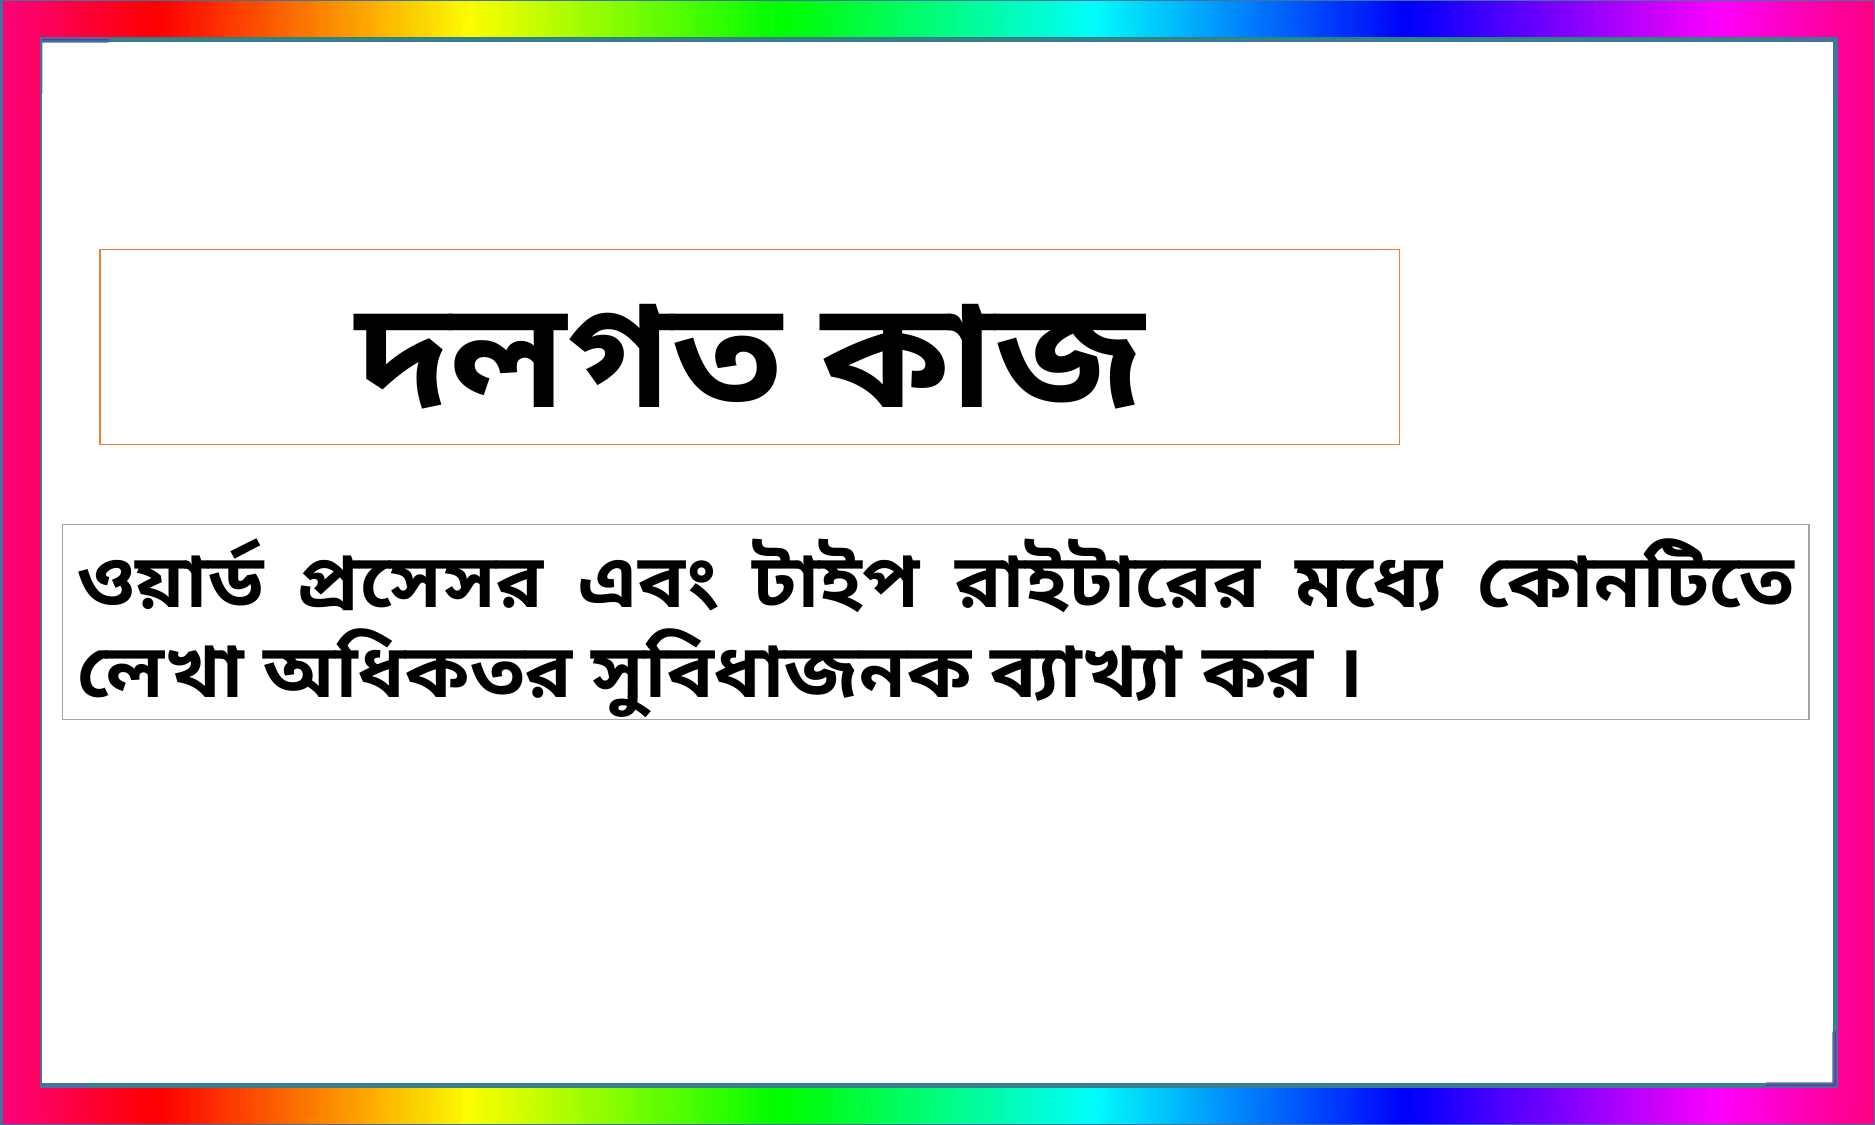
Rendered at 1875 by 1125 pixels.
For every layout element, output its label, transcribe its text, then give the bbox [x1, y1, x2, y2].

text_box [1, 0, 1875, 1125]
text_box দলগত কাজ [99, 249, 1400, 445]
text_box ওয়ার্ড প্রসেসর এবং টাইপ রাইটারের মধ্যে কোনটিতে লেখা অধিকতর সুবিধাজনক ব্যাখ্যা কর । [62, 524, 1810, 720]
